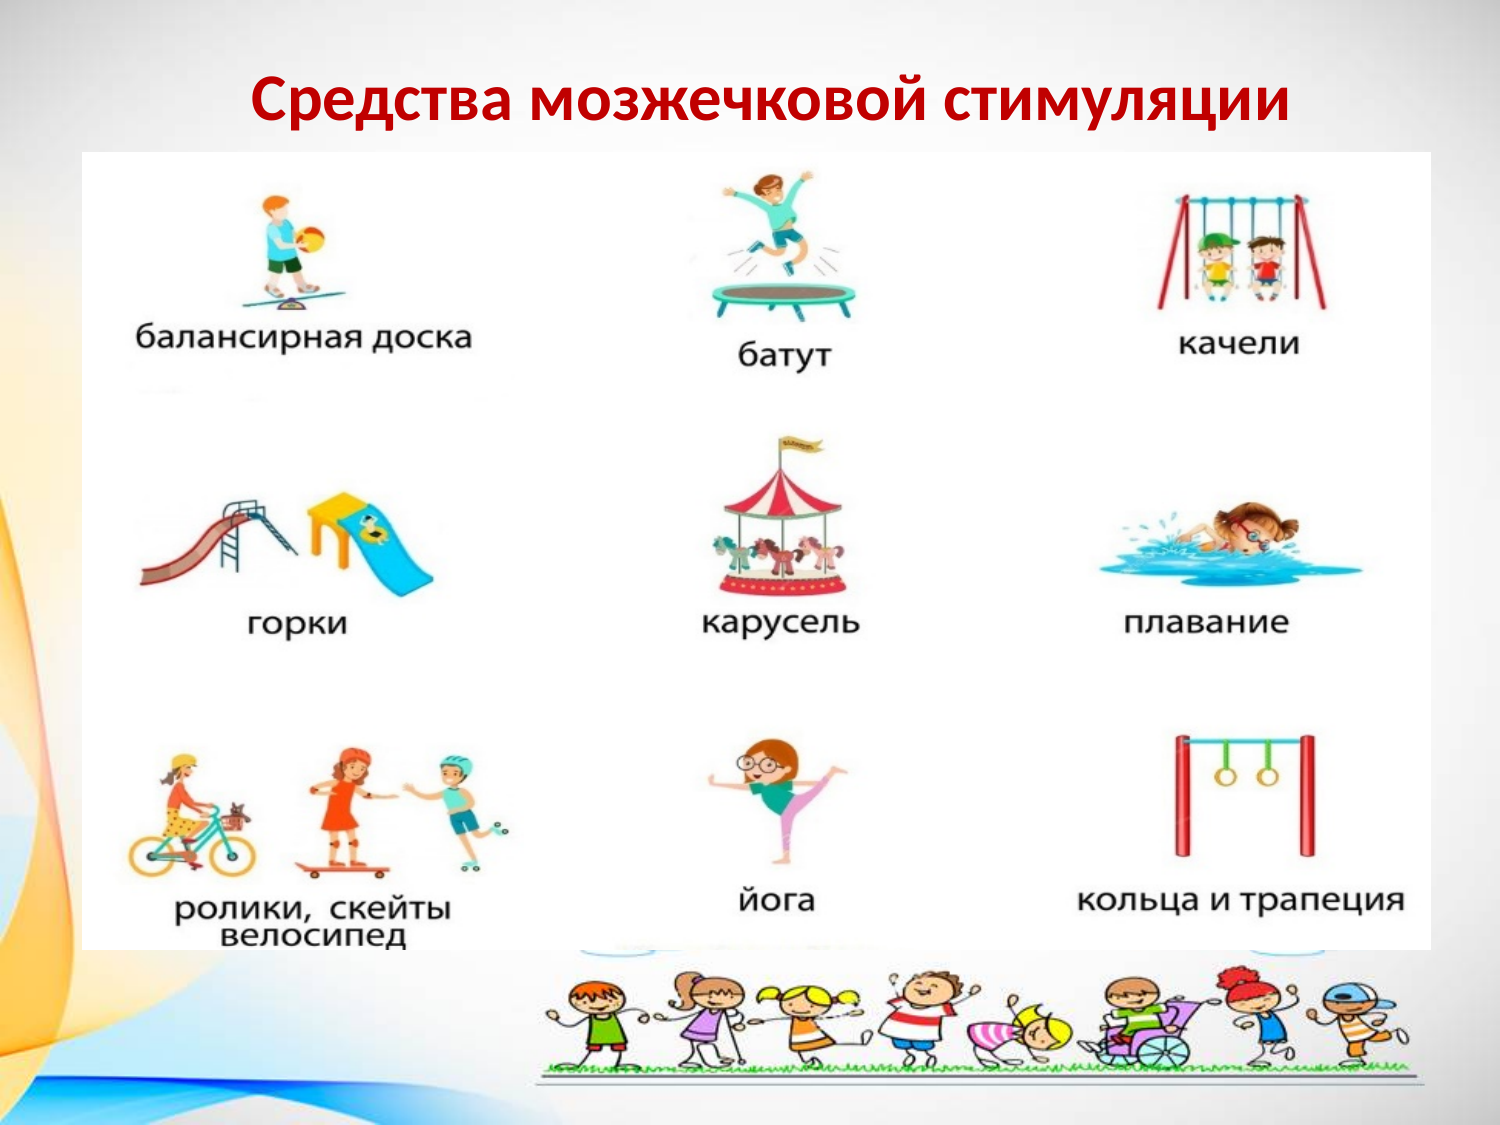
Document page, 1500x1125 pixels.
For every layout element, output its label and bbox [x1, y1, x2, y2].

picture [0, 0, 1500, 1125]
list [81, 152, 1431, 950]
